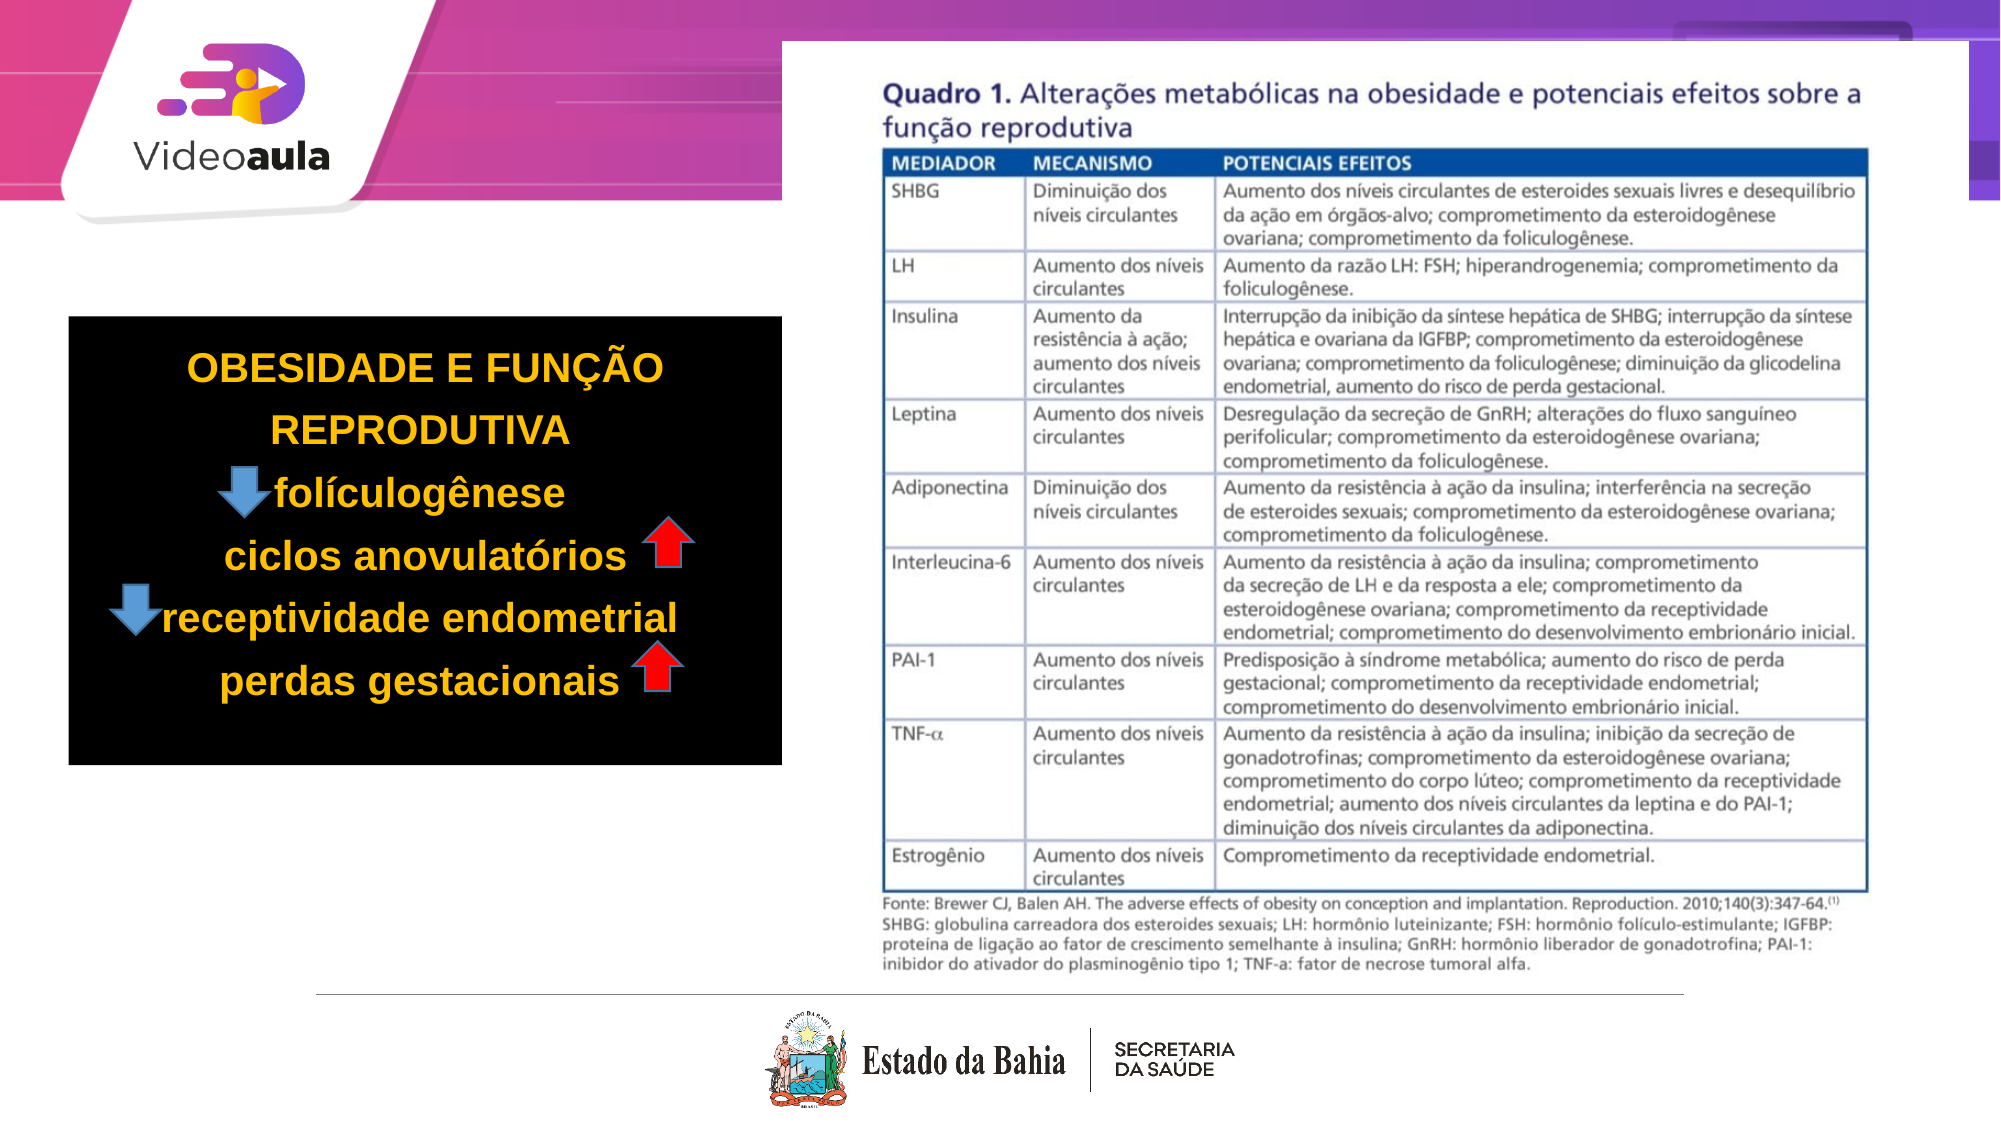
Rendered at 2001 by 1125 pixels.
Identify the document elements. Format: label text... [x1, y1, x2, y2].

text_box [217, 466, 273, 519]
text_box [640, 515, 696, 569]
picture [0, 0, 2001, 1125]
text_box [630, 639, 686, 693]
text_box [108, 583, 164, 637]
title OBESIDADE E FUNÇÃO REPRODUTIVA folículogênese ciclos anovulatórios receptividade endometrial perdas gestacionais [68, 316, 782, 766]
